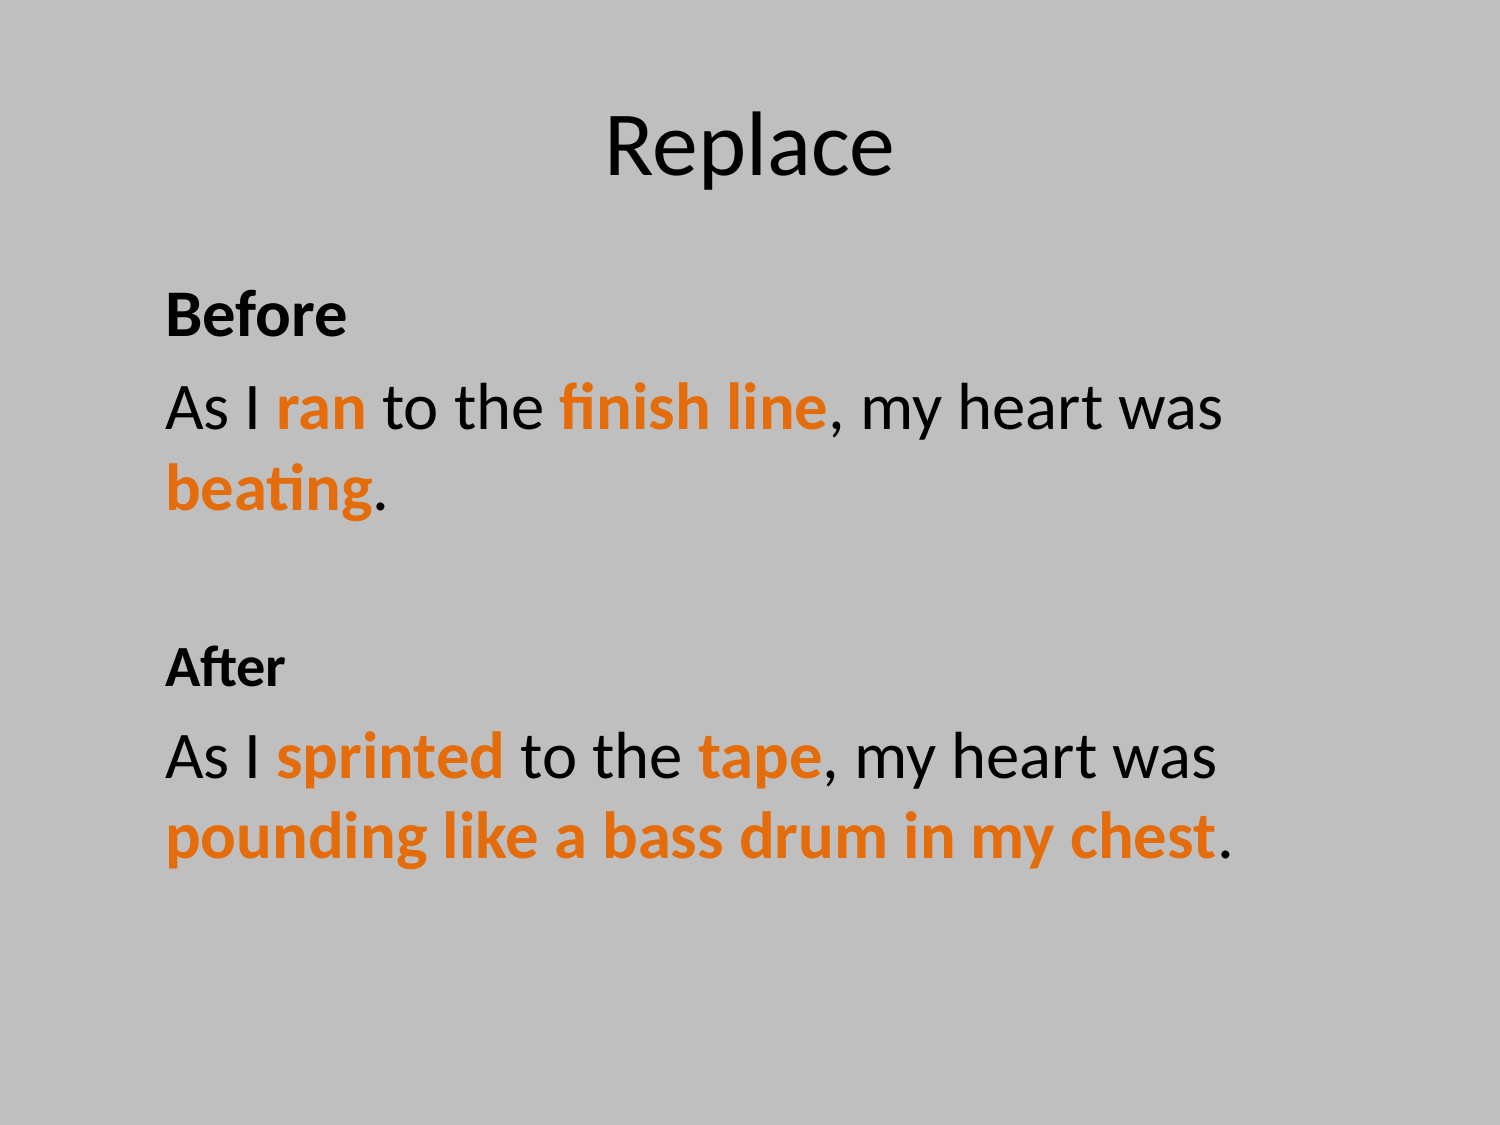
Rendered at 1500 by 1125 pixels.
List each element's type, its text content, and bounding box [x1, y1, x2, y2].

list Before As I ran to the finish line, my heart was beating. After As I sprinted to the tape, my heart was pounding like a bass drum in my chest. [75, 262, 1425, 1005]
title Replace [75, 45, 1425, 233]
